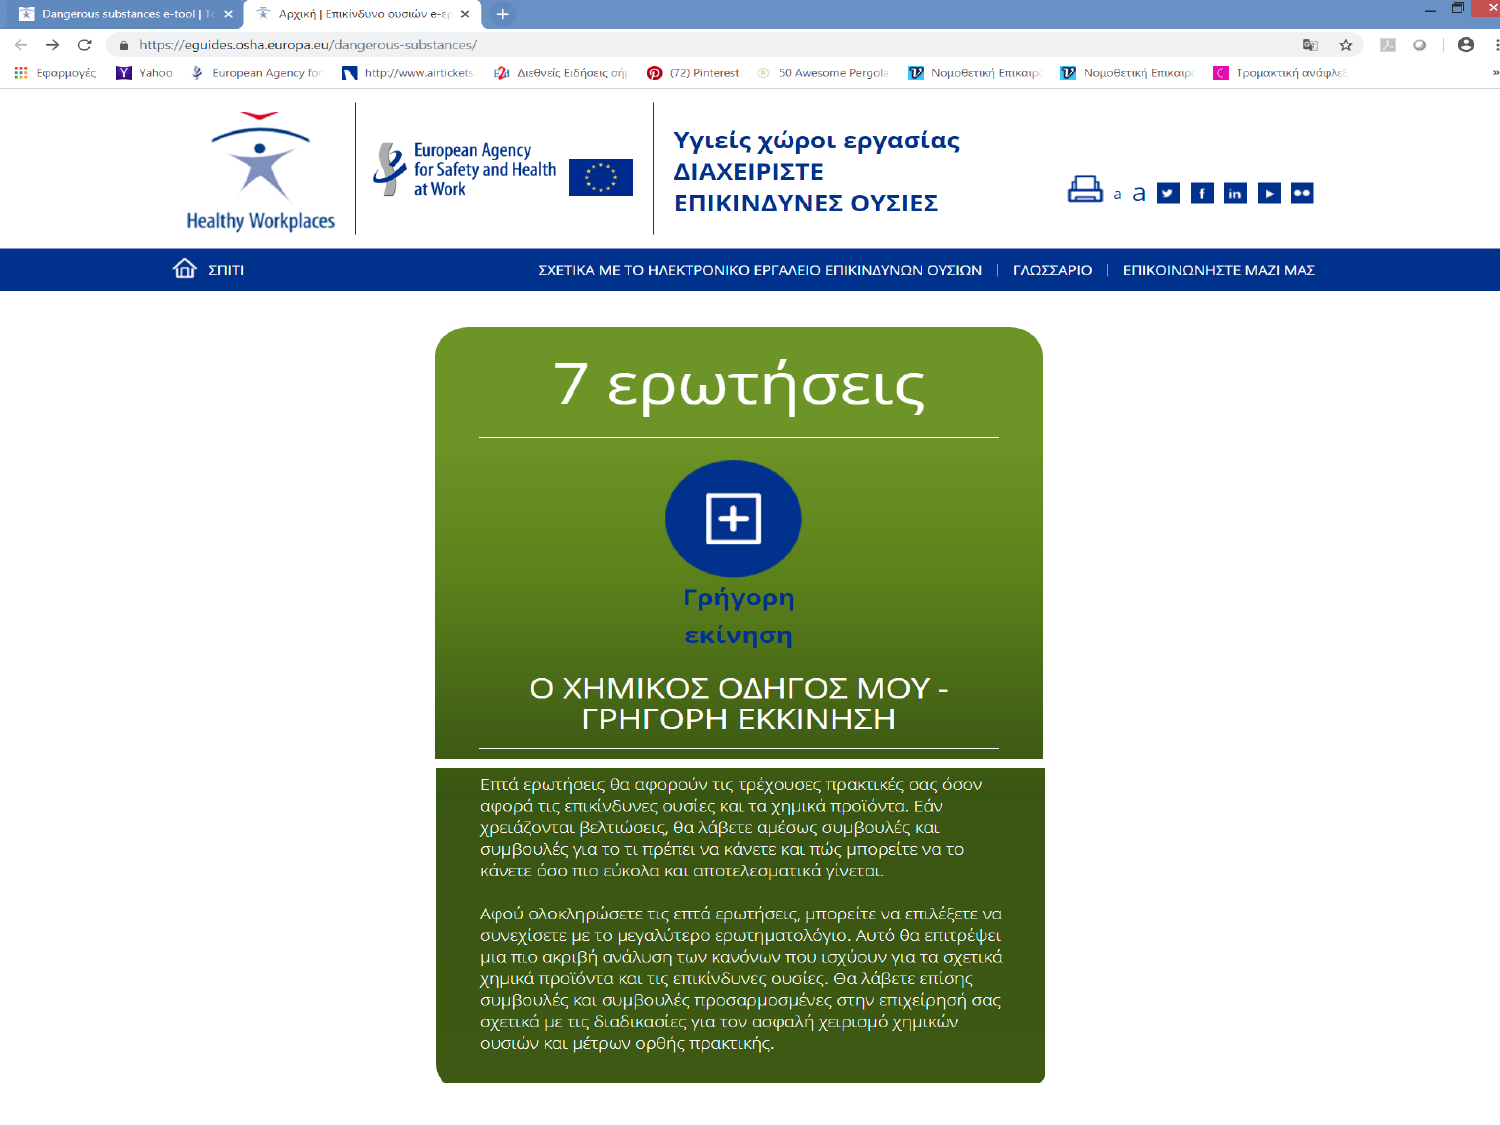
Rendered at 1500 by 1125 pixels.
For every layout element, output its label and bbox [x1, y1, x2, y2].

text_box [418, 314, 1058, 1083]
picture [0, 0, 1500, 291]
